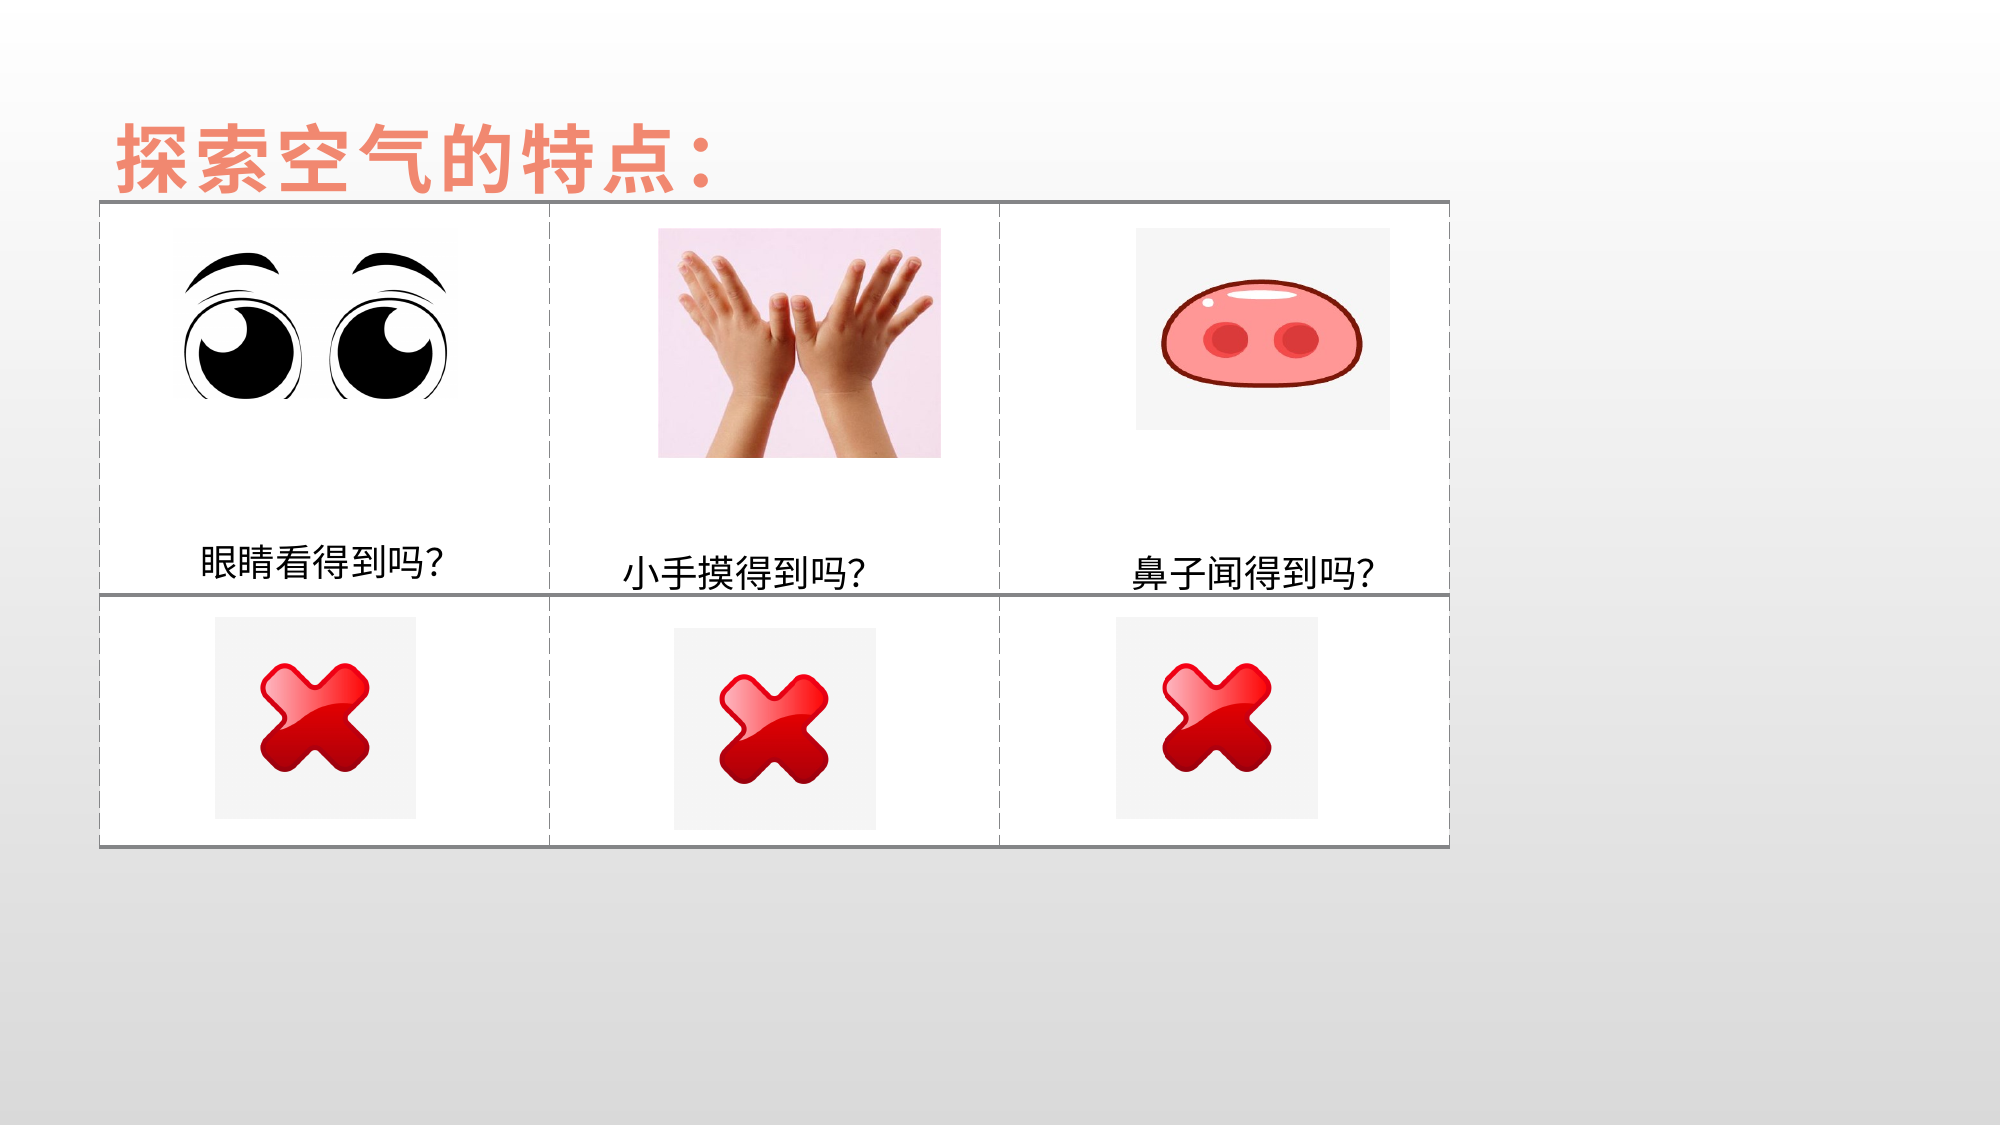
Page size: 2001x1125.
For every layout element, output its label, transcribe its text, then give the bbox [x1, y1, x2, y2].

picture [674, 628, 876, 830]
text_box 眼睛看得到吗？ [185, 531, 478, 592]
picture [1116, 616, 1318, 819]
picture [658, 228, 941, 459]
table_cell [550, 597, 1000, 845]
table_header [550, 204, 1000, 593]
table_cell [1000, 597, 1449, 845]
picture [214, 616, 416, 819]
table_header [100, 204, 550, 593]
title 探索空气的特点： [99, 99, 1900, 216]
picture [1136, 228, 1390, 430]
table_cell [100, 597, 550, 845]
text_box 小手摸得到吗？ [607, 542, 901, 603]
text_box 鼻子闻得到吗？ [1116, 542, 1410, 603]
table_header [1000, 204, 1449, 593]
picture [173, 228, 458, 400]
